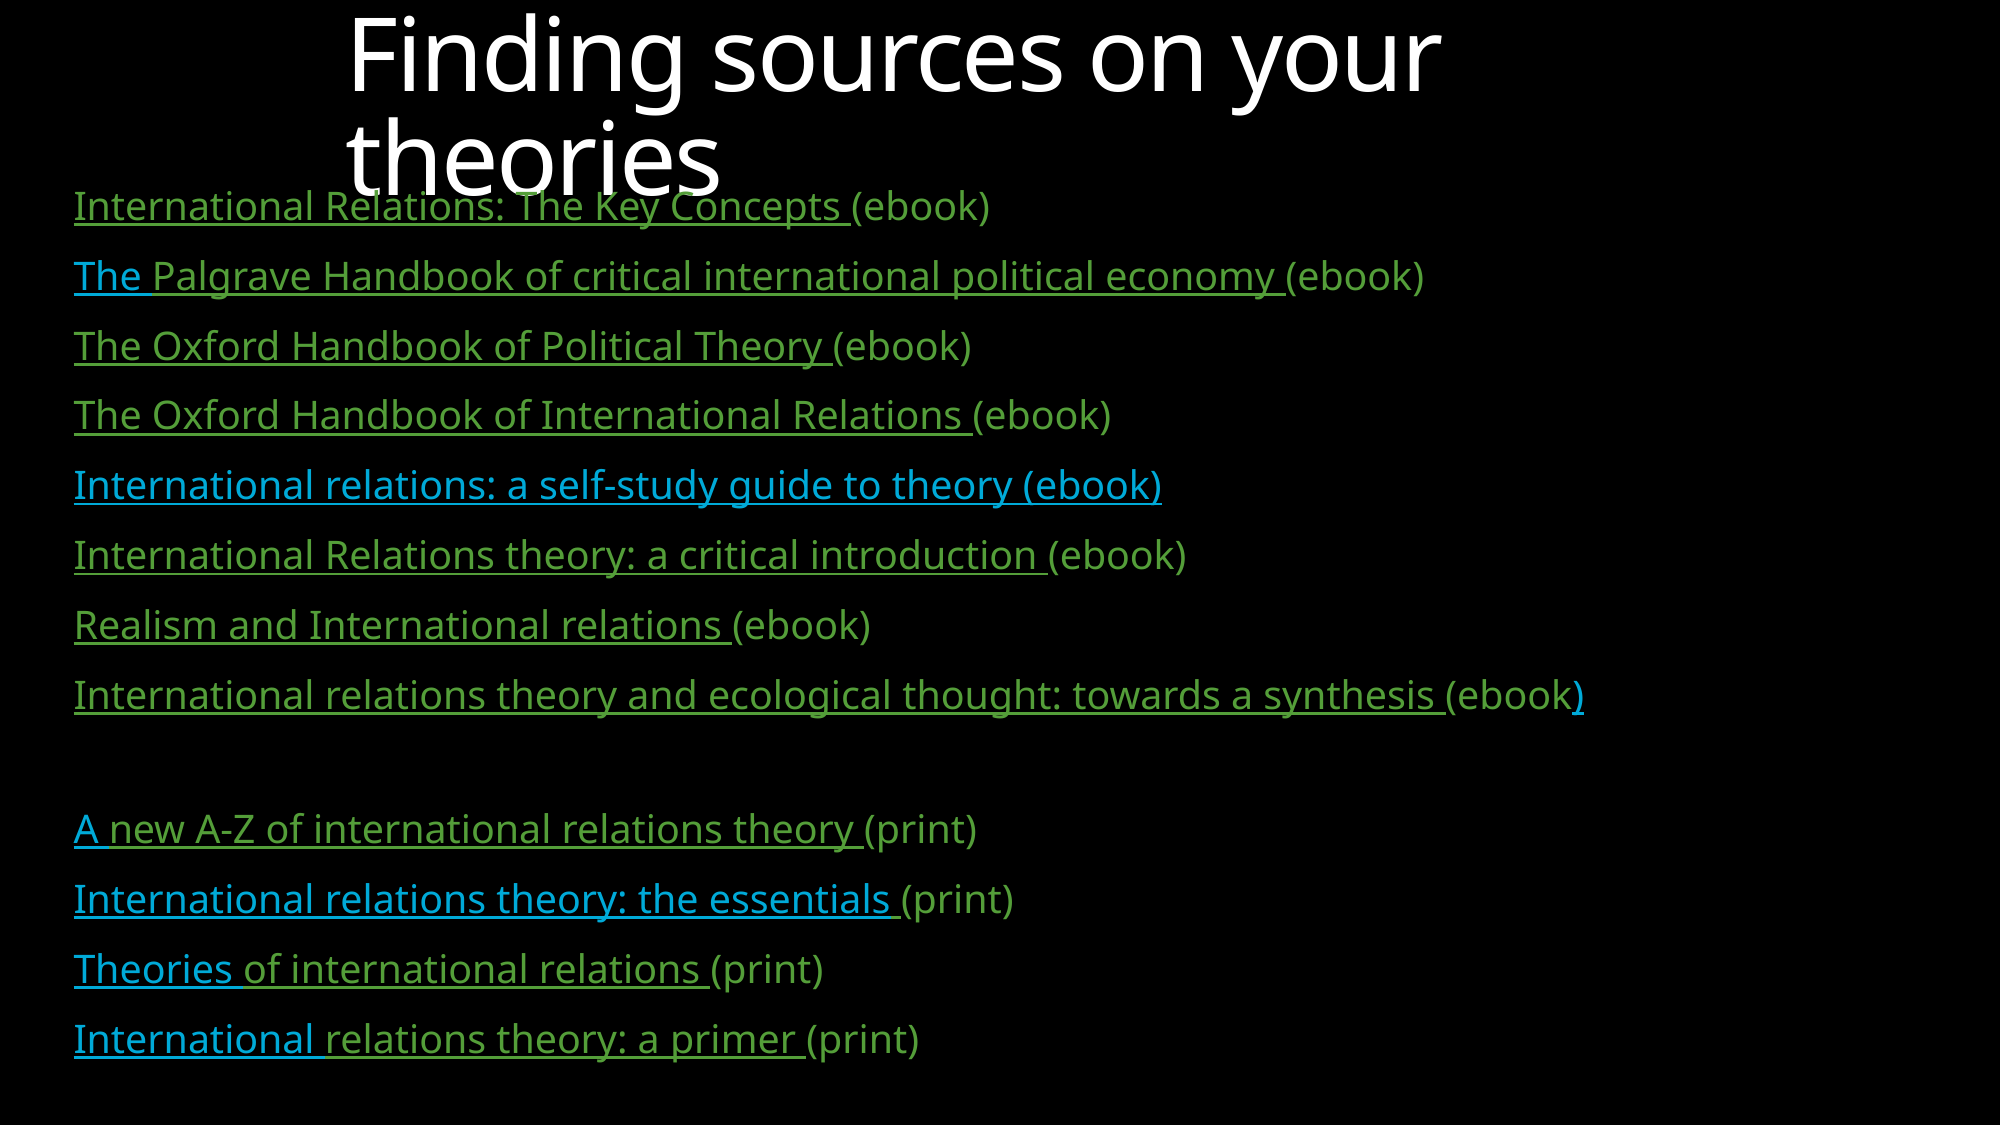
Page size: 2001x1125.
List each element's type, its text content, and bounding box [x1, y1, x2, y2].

list International Relations: The Key Concepts (ebook) The Palgrave Handbook of critical international political economy (ebook) The Oxford Handbook of Political Theory (ebook) The Oxford Handbook of International Relations (ebook) International relations: a self-study guide to theory (ebook) International Relations theory: a critical introduction (ebook) Realism and International relations (ebook) International relations theory and ecological thought: towards a synthesis (ebook) A new A-Z of international relations theory (print) International relations theory: the essentials (print) Theories of international relations (print) International relations theory: a primer (print) [45, 176, 1957, 1080]
title Finding sources on your theories [330, 0, 1657, 176]
